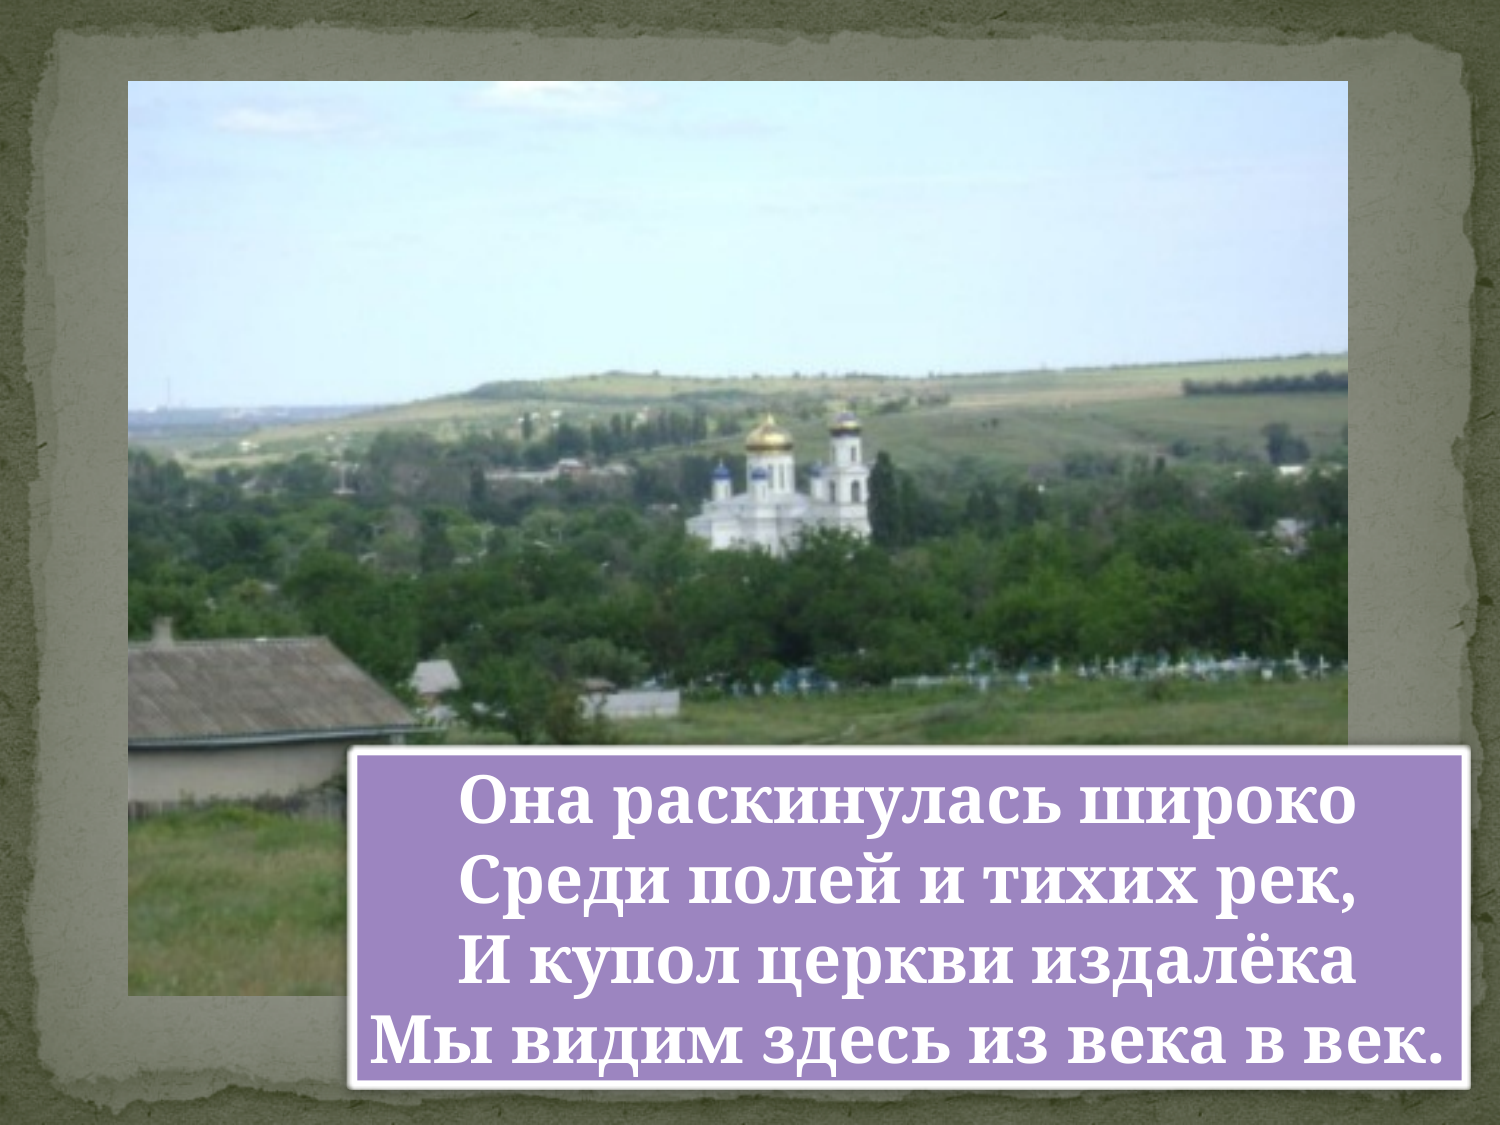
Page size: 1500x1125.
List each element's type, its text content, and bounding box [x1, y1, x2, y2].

text_box Она раскинулась широко Среди полей и тихих рек, И купол церкви издалёка Мы видим здесь из века в век. [352, 750, 1467, 1086]
picture [128, 81, 1348, 996]
